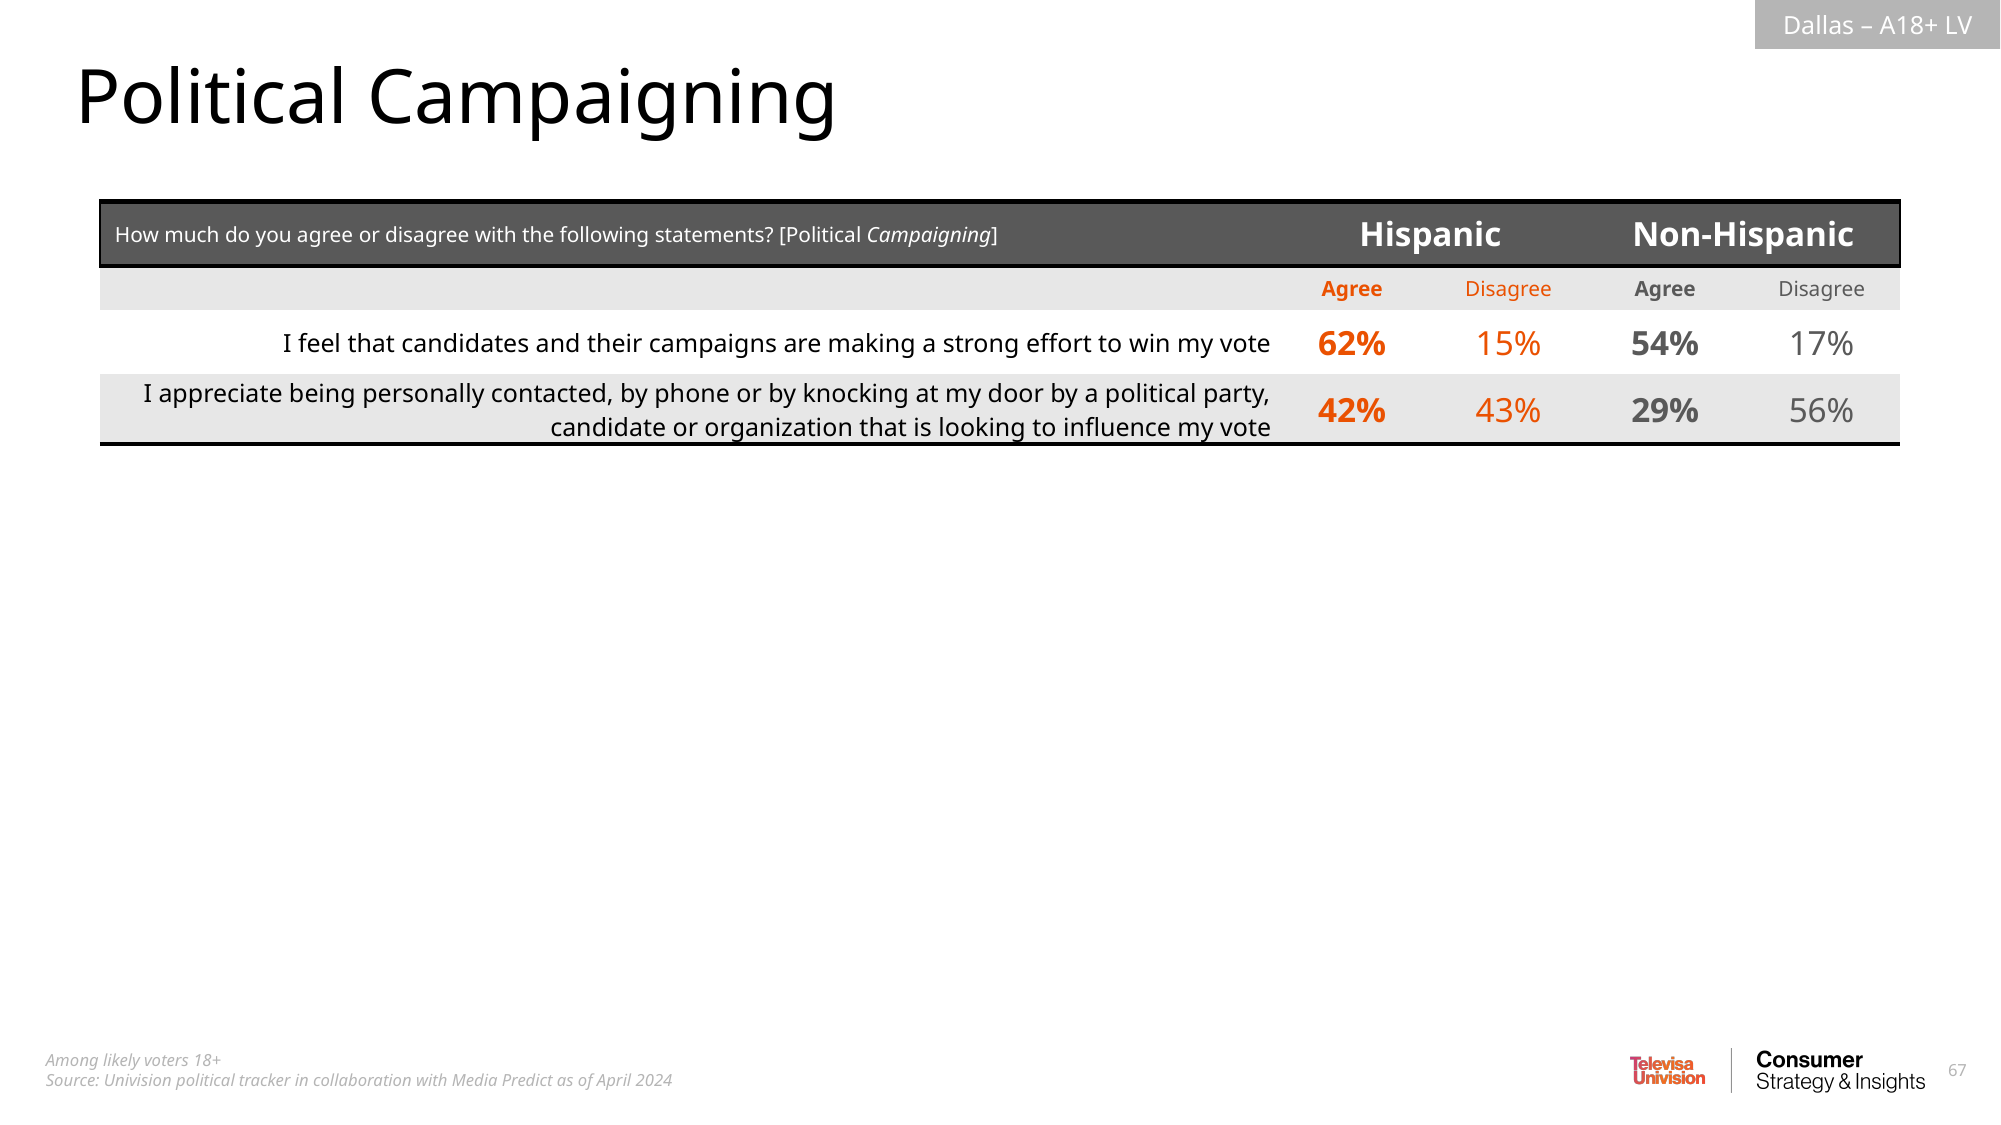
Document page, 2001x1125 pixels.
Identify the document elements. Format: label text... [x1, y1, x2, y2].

table_cell I feel that candidates and their campaigns are making a strong effort to win my vote [100, 310, 1274, 374]
table_cell 29% [1587, 374, 1743, 442]
table_cell 43% [1430, 374, 1587, 442]
list Political Campaigning [75, 48, 1875, 140]
table_cell Agree [1274, 268, 1430, 310]
table_cell Disagree [1743, 268, 1900, 310]
table_cell Agree [1587, 268, 1743, 310]
table_cell I appreciate being personally contacted, by phone or by knocking at my door by a political party, candidate or organization that is looking to influence my vote [100, 374, 1274, 442]
table_cell 42% [1274, 374, 1430, 442]
table_cell 62% [1274, 310, 1430, 374]
table_header Non-Hispanic [1587, 204, 1899, 264]
table_header How much do you agree or disagree with the following statements? [Political Campaigning] [101, 204, 1274, 264]
table_cell 15% [1430, 310, 1587, 374]
table_header Hispanic [1274, 204, 1587, 264]
table_cell 56% [1743, 374, 1900, 442]
picture [1630, 1048, 1925, 1093]
table_cell Disagree [1430, 268, 1587, 310]
table_cell 54% [1587, 310, 1743, 374]
table_cell [100, 268, 1274, 310]
table_cell 17% [1743, 310, 1900, 374]
